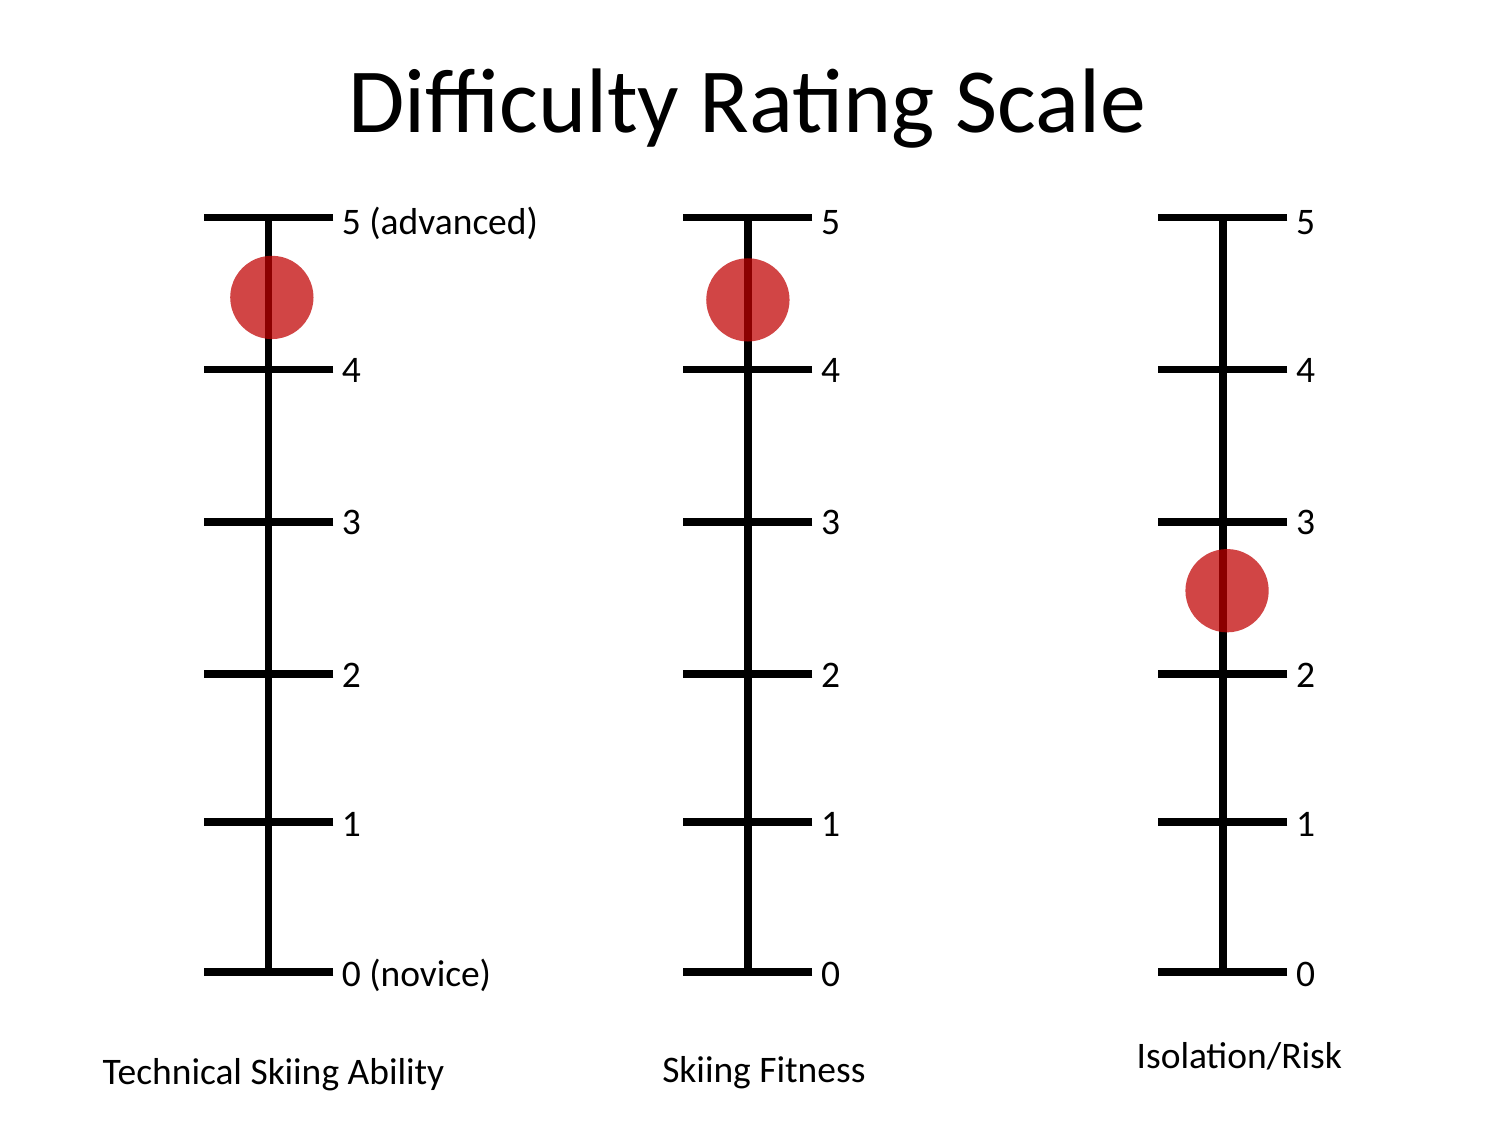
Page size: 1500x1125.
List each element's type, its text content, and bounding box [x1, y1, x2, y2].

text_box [683, 189, 857, 1003]
text_box Isolation/Risk [1121, 1024, 1413, 1084]
text_box Skiing Fitness [618, 1037, 910, 1097]
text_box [203, 189, 576, 1003]
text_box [1157, 189, 1332, 1003]
text_box Technical Skiing Ability [87, 1039, 499, 1100]
title Difficulty Rating Scale [72, 2, 1423, 190]
